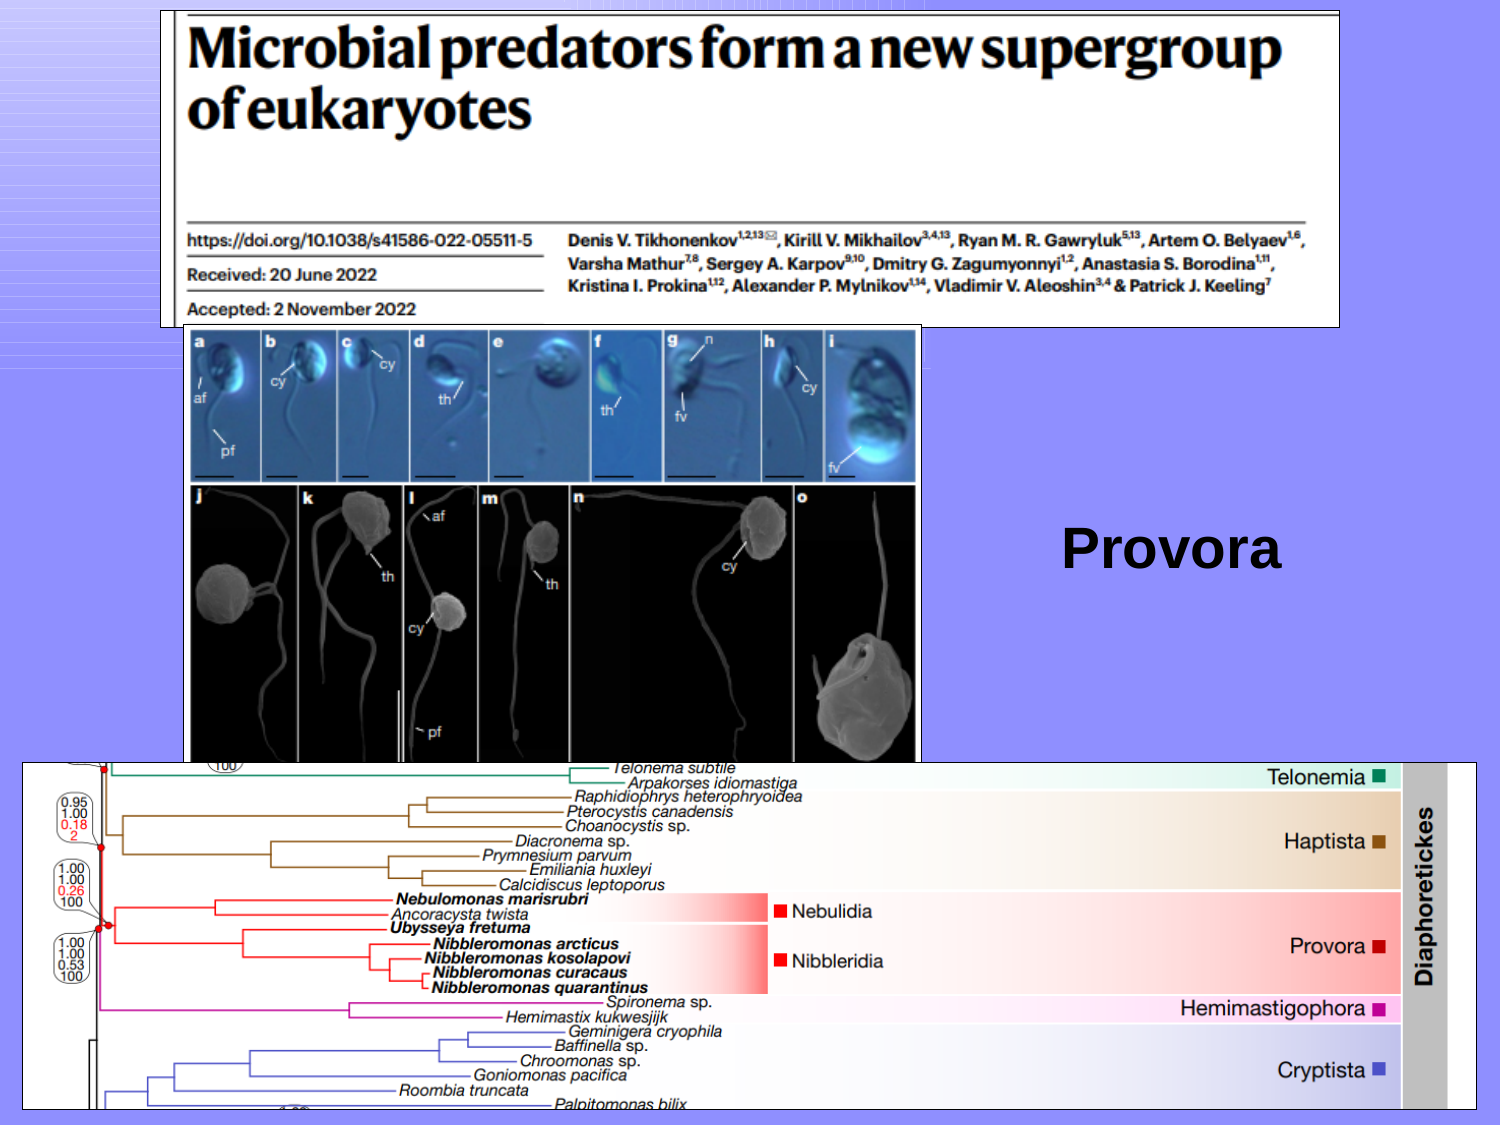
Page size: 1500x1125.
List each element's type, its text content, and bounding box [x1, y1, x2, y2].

picture [22, 10, 1478, 1110]
text_box Provora [1046, 502, 1297, 588]
